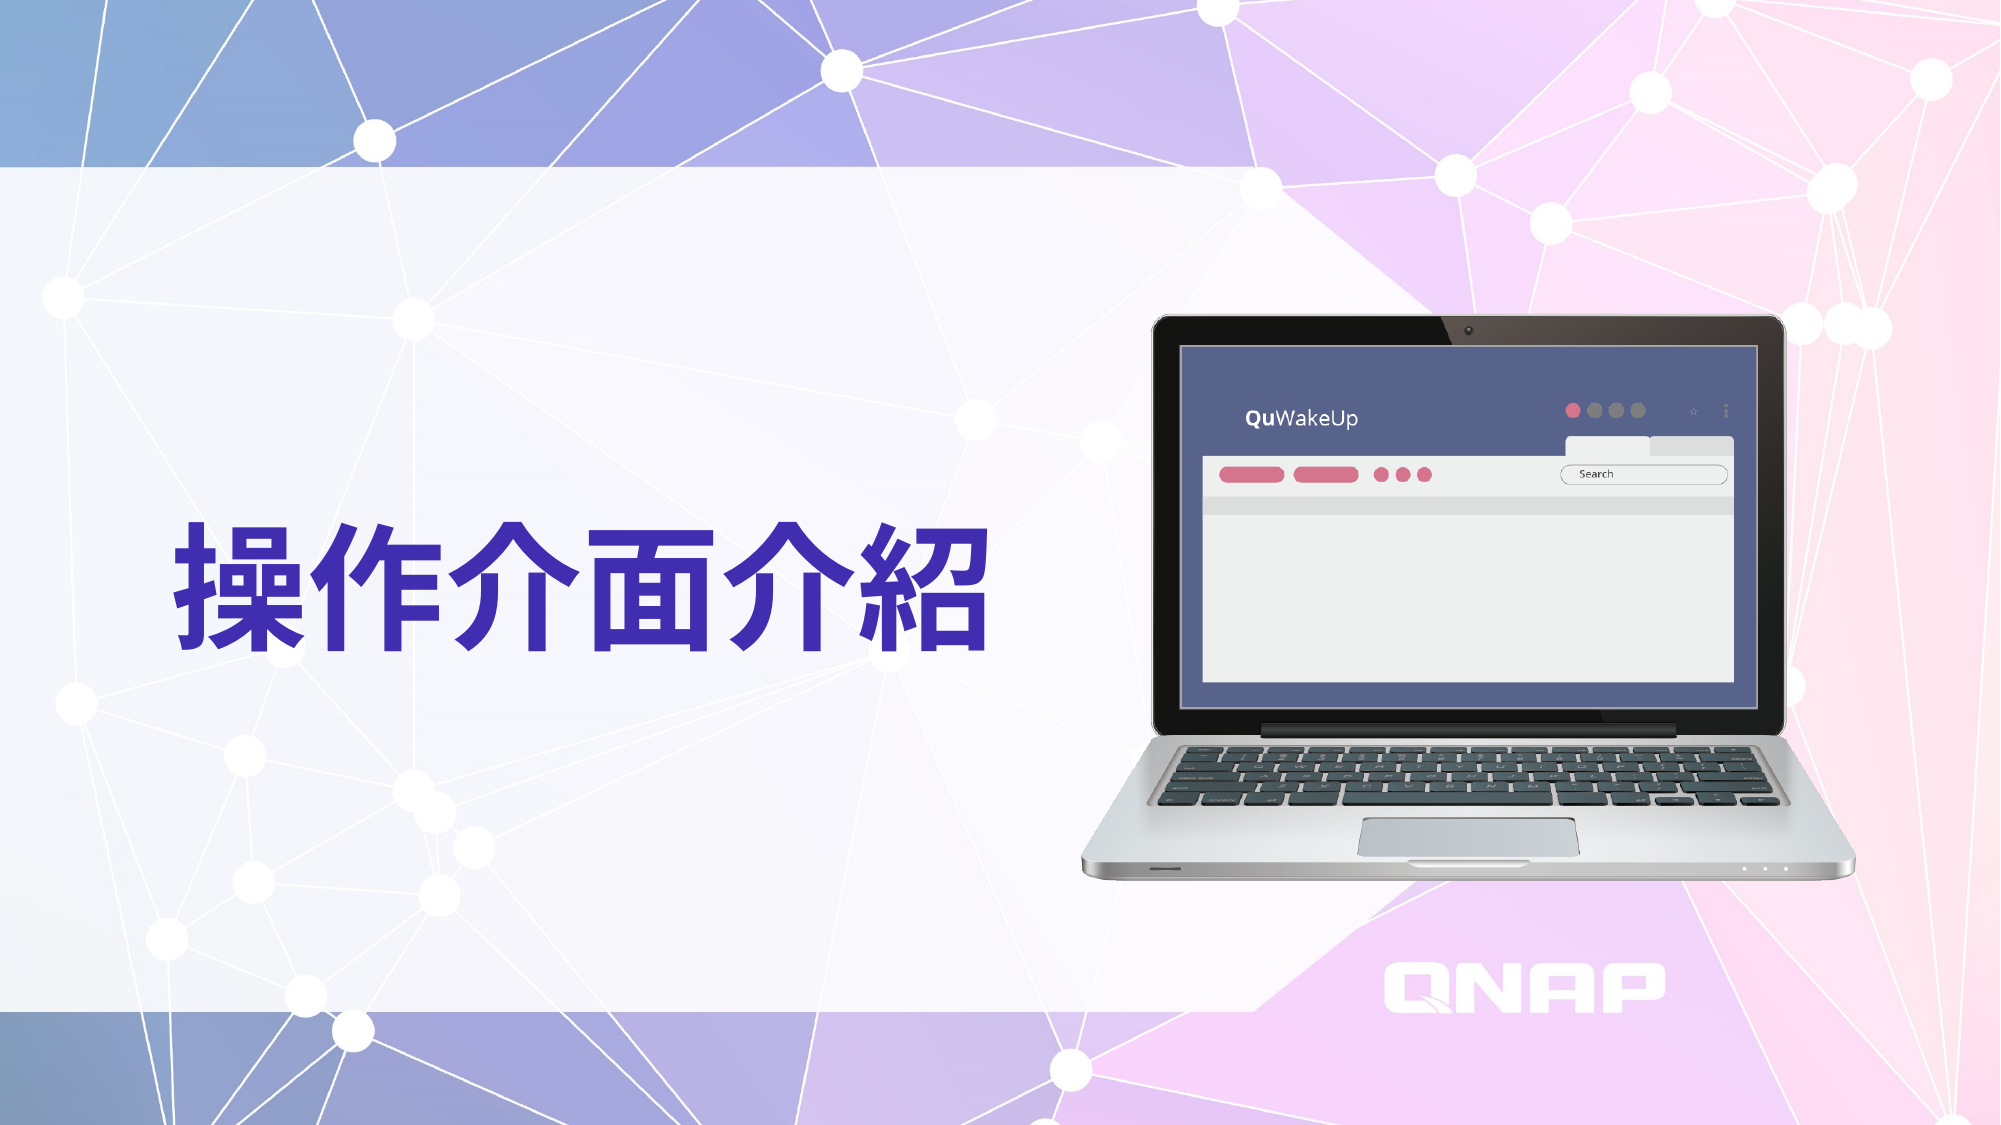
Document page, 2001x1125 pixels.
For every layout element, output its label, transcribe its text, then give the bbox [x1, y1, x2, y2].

picture [0, 0, 2000, 1125]
title 操作介面介紹 [155, 285, 1072, 678]
